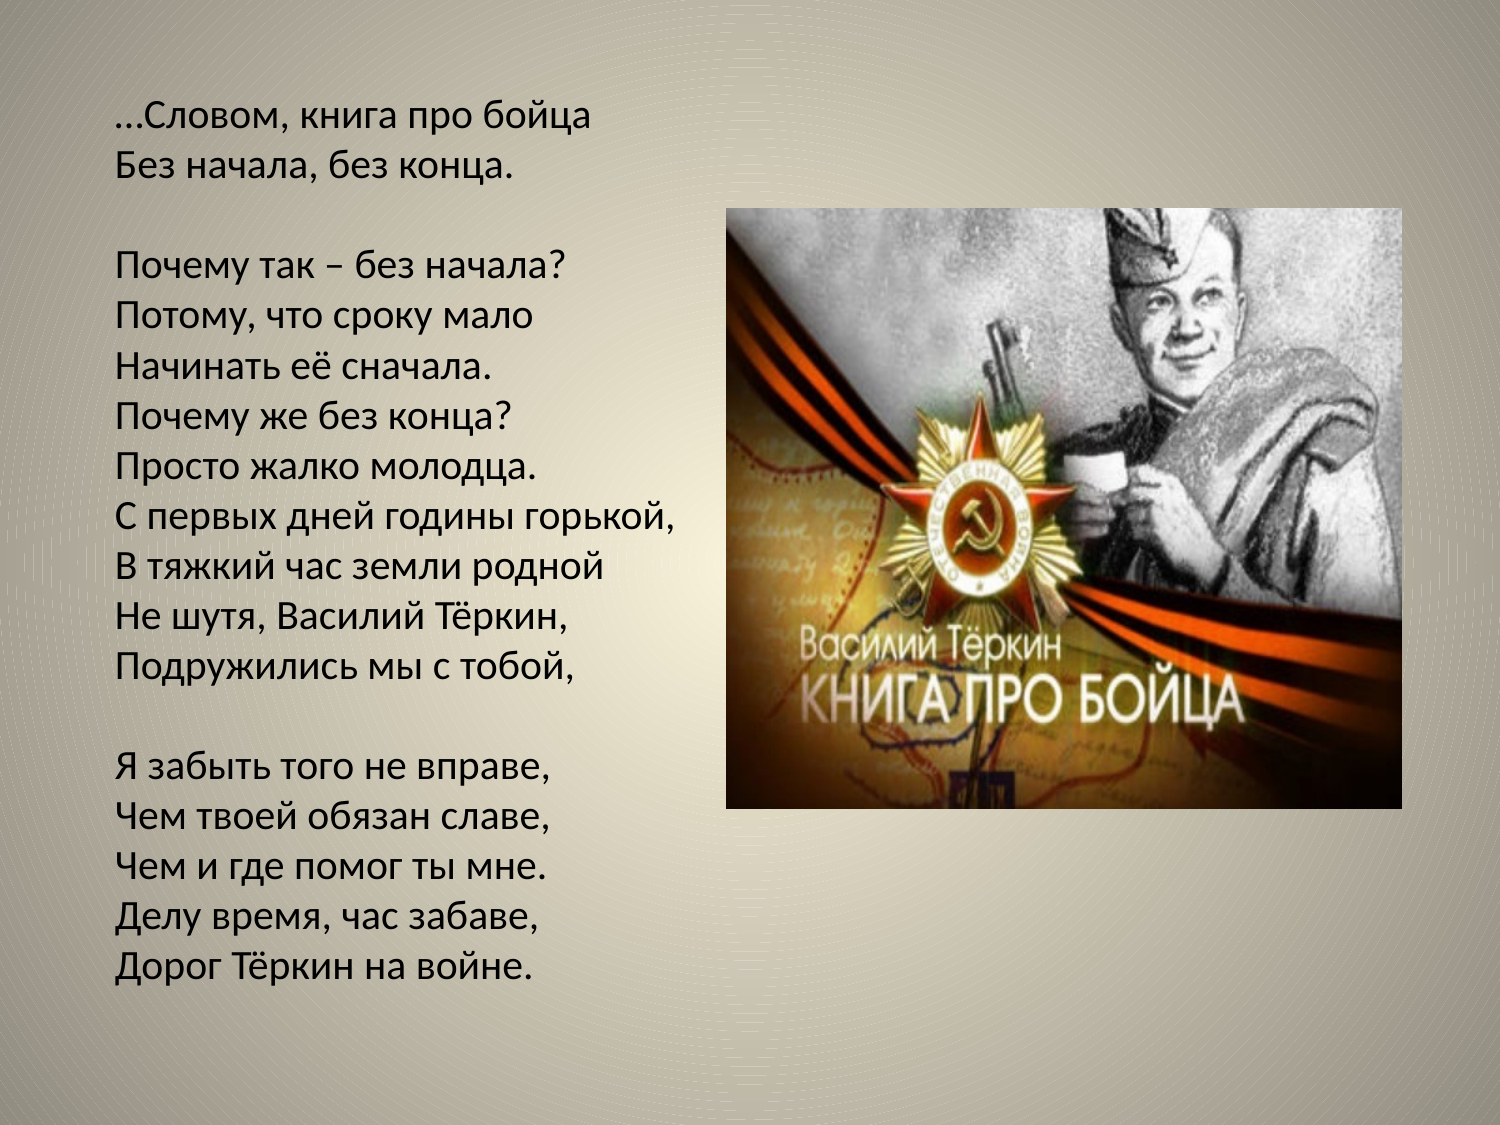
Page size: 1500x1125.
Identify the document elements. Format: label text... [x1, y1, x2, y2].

text_box …Словом, книга про бойца Без начала, без конца. Почему так – без начала? Потому, что сроку мало Начинать её сначала. Почему же без конца? Просто жалко молодца. С первых дней годины горькой, В тяжкий час земли родной Не шутя, Василий Тёркин, Подружились мы с тобой, Я забыть того не вправе, Чем твоей обязан славе, Чем и где помог ты мне. Делу время, час забаве, Дорог Тёркин на войне. [100, 79, 703, 1045]
picture [726, 207, 1402, 810]
